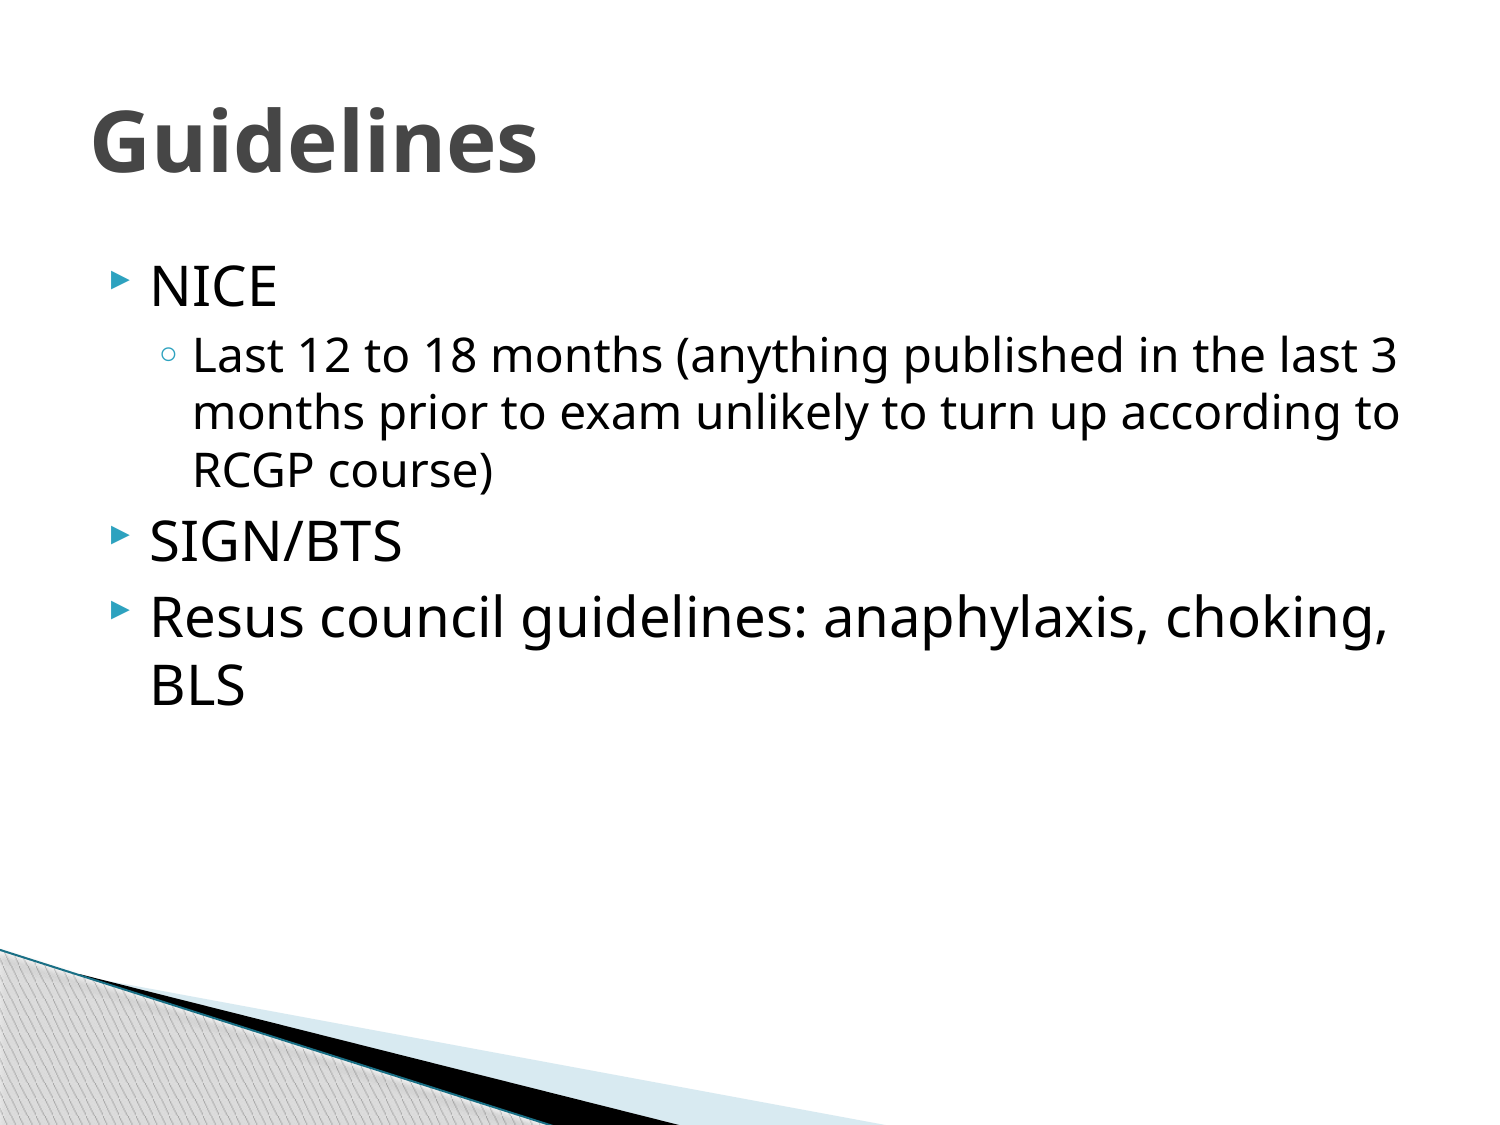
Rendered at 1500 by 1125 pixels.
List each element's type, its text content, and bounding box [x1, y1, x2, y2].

title Guidelines [75, 45, 1425, 233]
list NICE Last 12 to 18 months (anything published in the last 3 months prior to exam unlikely to turn up according to RCGP course) SIGN/BTS Resus council guidelines: anaphylaxis, choking, BLS [74, 242, 1426, 986]
